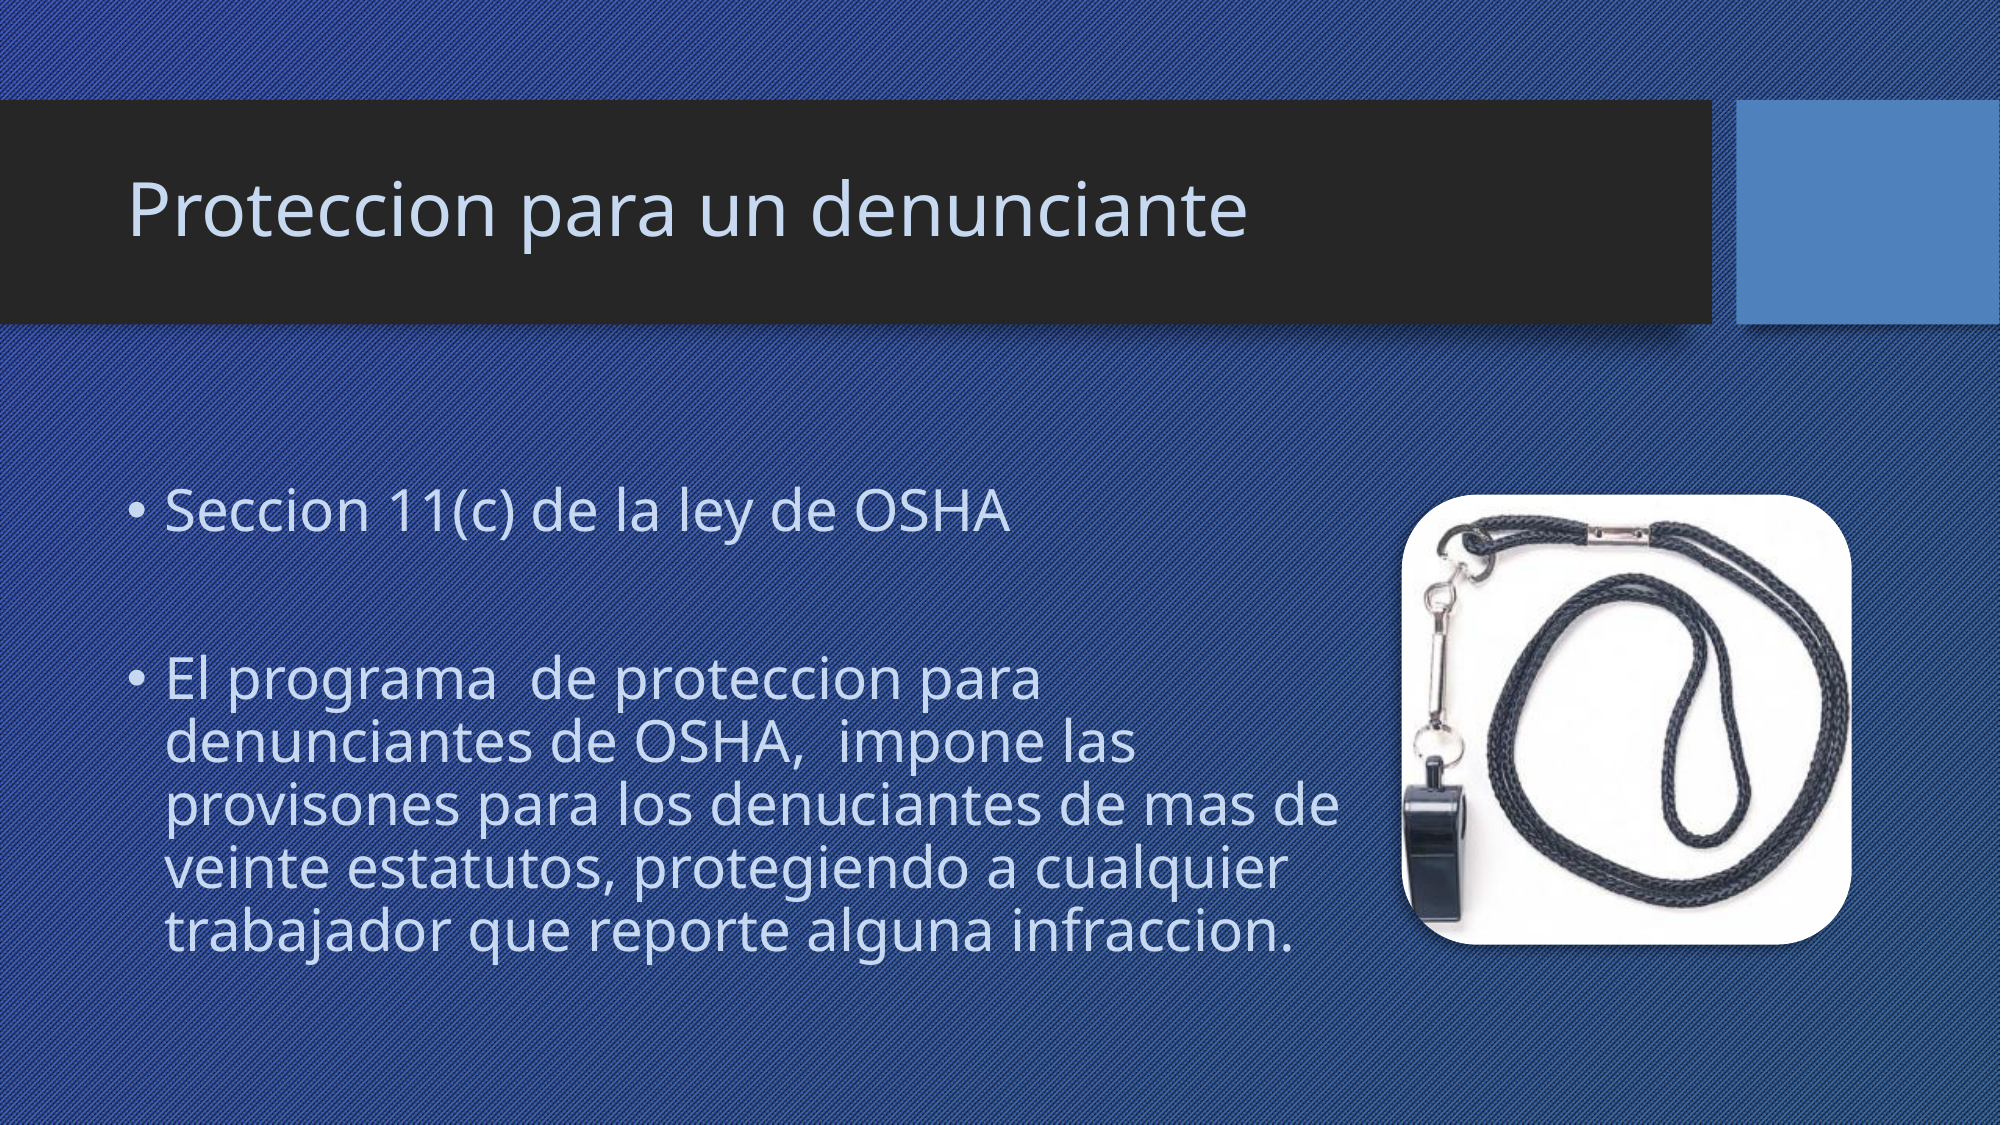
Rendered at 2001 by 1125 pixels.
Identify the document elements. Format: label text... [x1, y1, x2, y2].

list Seccion 11(c) de la ley de OSHA El programa de proteccion para denunciantes de OSHA, impone las provisones para los denuciantes de mas de veinte estatutos, protegiendo a cualquier trabajador que reporte alguna infraccion. [111, 383, 1370, 974]
title Proteccion para un denunciante [111, 123, 1690, 301]
picture [0, 0, 2000, 1125]
